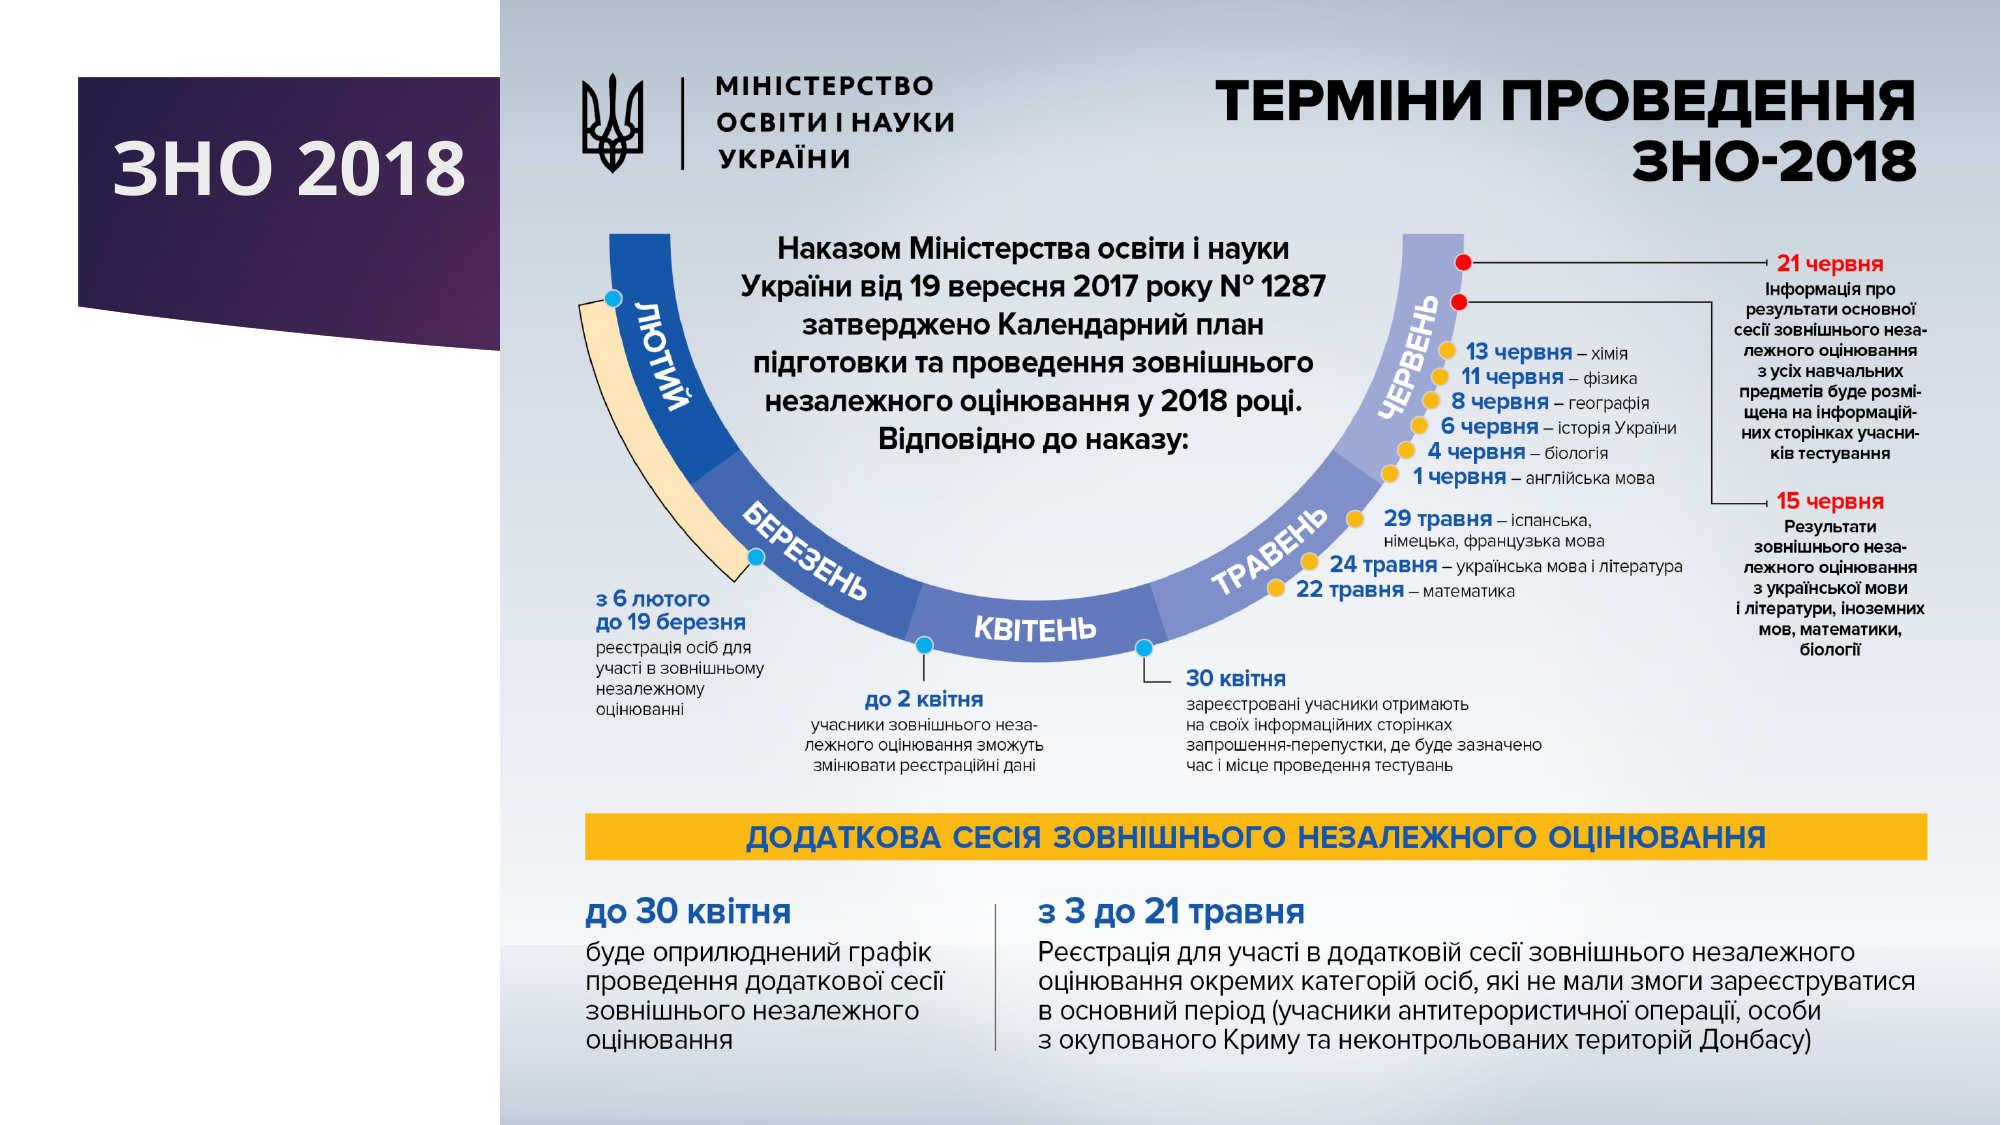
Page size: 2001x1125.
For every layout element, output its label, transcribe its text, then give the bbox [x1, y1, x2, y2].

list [499, 0, 2000, 1125]
title ЗНО 2018 [96, 107, 493, 224]
